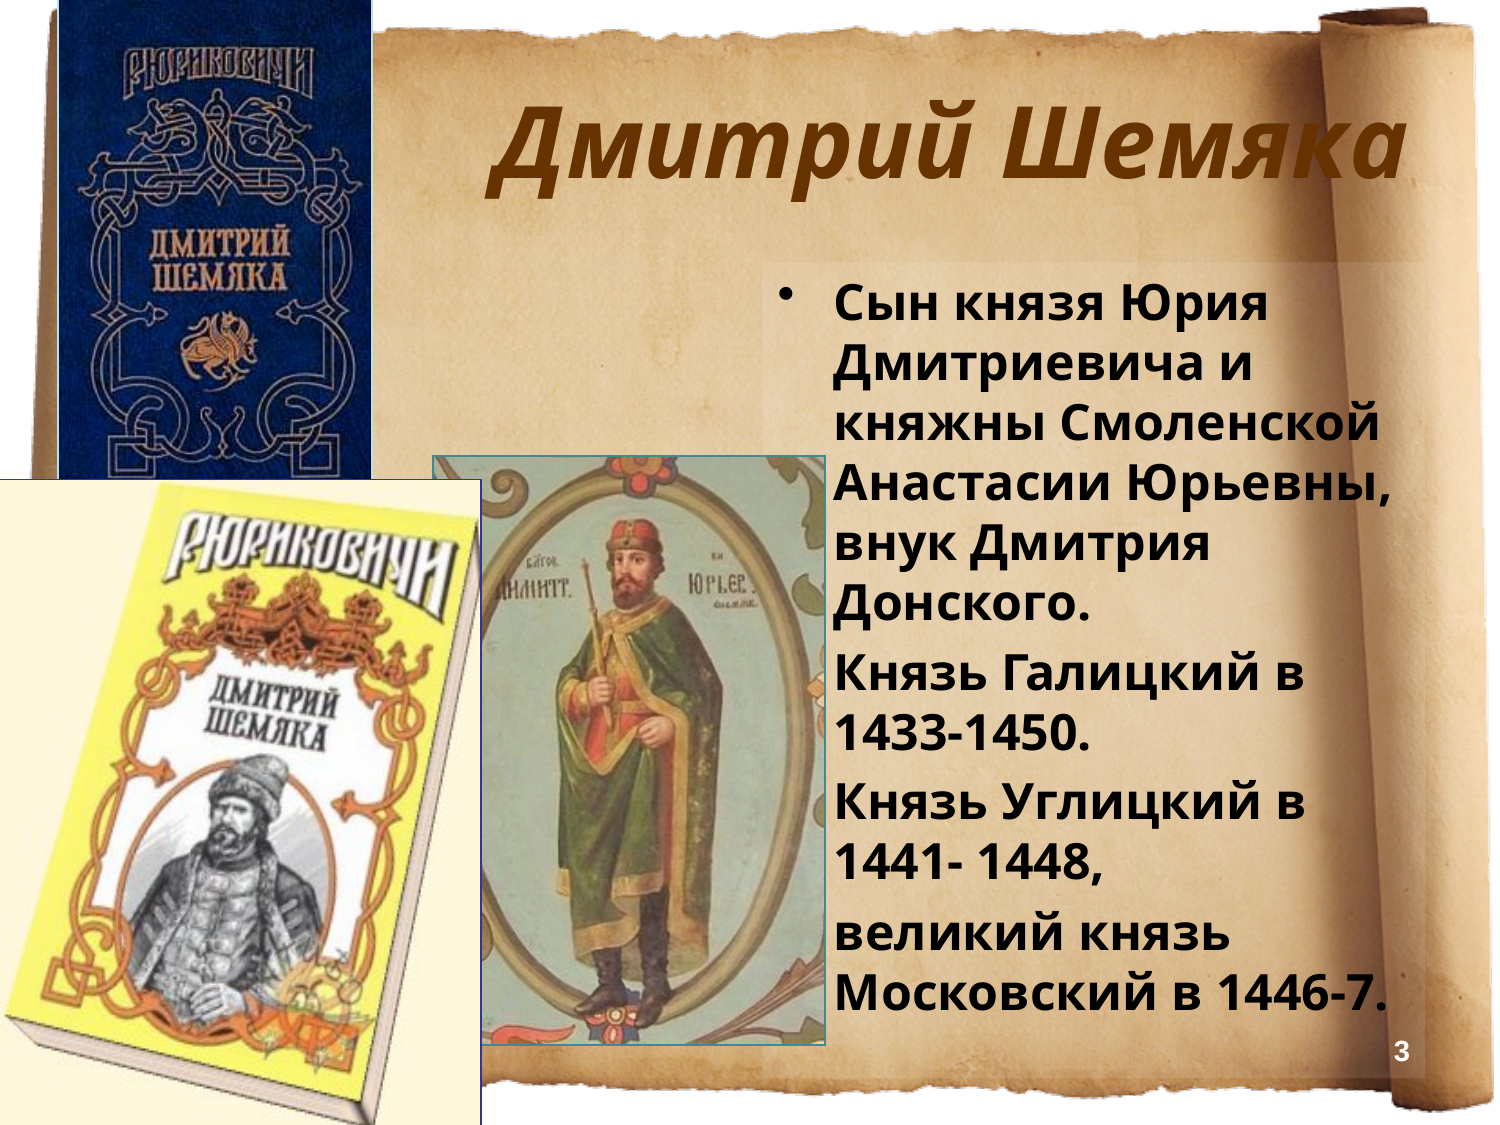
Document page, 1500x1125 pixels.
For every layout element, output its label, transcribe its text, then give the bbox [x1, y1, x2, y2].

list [0, 480, 481, 1125]
title Дмитрий Шемяка [377, 44, 1426, 233]
picture [373, 0, 1500, 1125]
picture [0, 0, 57, 479]
list Сын князя Юрия Дмитриевича и княжны Смоленской Анастасии Юрьевны, внук Дмитрия Донского. Князь Галицкий в 1433-1450. Князь Углицкий в 1441- 1448, великий князь Московский в 1446-7. [762, 262, 1426, 1079]
picture [433, 456, 825, 1045]
picture [58, 0, 372, 480]
slide_number 3 [1074, 1024, 1426, 1103]
